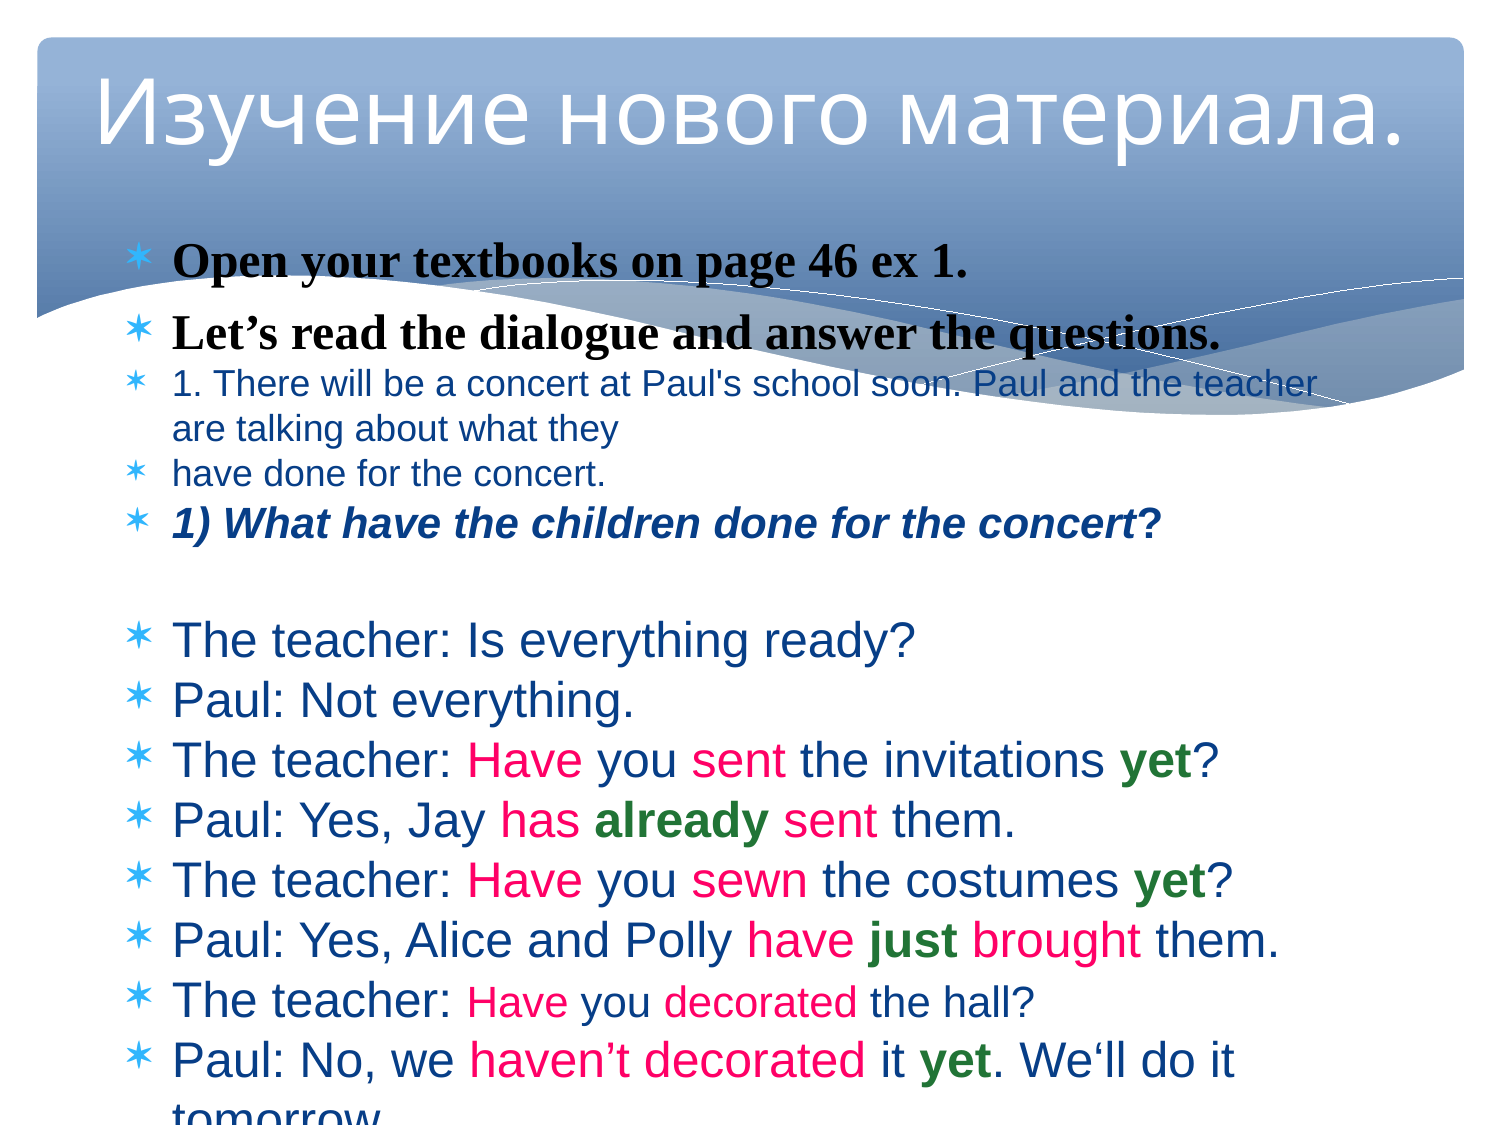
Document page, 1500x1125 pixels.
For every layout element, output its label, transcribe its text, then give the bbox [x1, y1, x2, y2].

text_box Open your textbooks on page 46 ex 1. Let’s read the dialogue and answer the questions. 1. There will be a concert at Paul's school soon. Paul and the teacher are talking about what they have done for the concert. 1) What have the children done for the concert? The teacher: Is everything ready? Paul: Not everything. The teacher: Have you sent the invitations yet? Paul: Yes, Jay has already sent them. The teacher: Have you sewn the costumes yet? Paul: Yes, Alice and Polly have just brought them. The teacher: Have you decorated the hall? Paul: No, we haven’t decorated it yet. We‘ll do it tomorrow. The teacher: That's OK. [112, 208, 1388, 1047]
text_box Изучение нового материала. [75, 55, 1425, 161]
